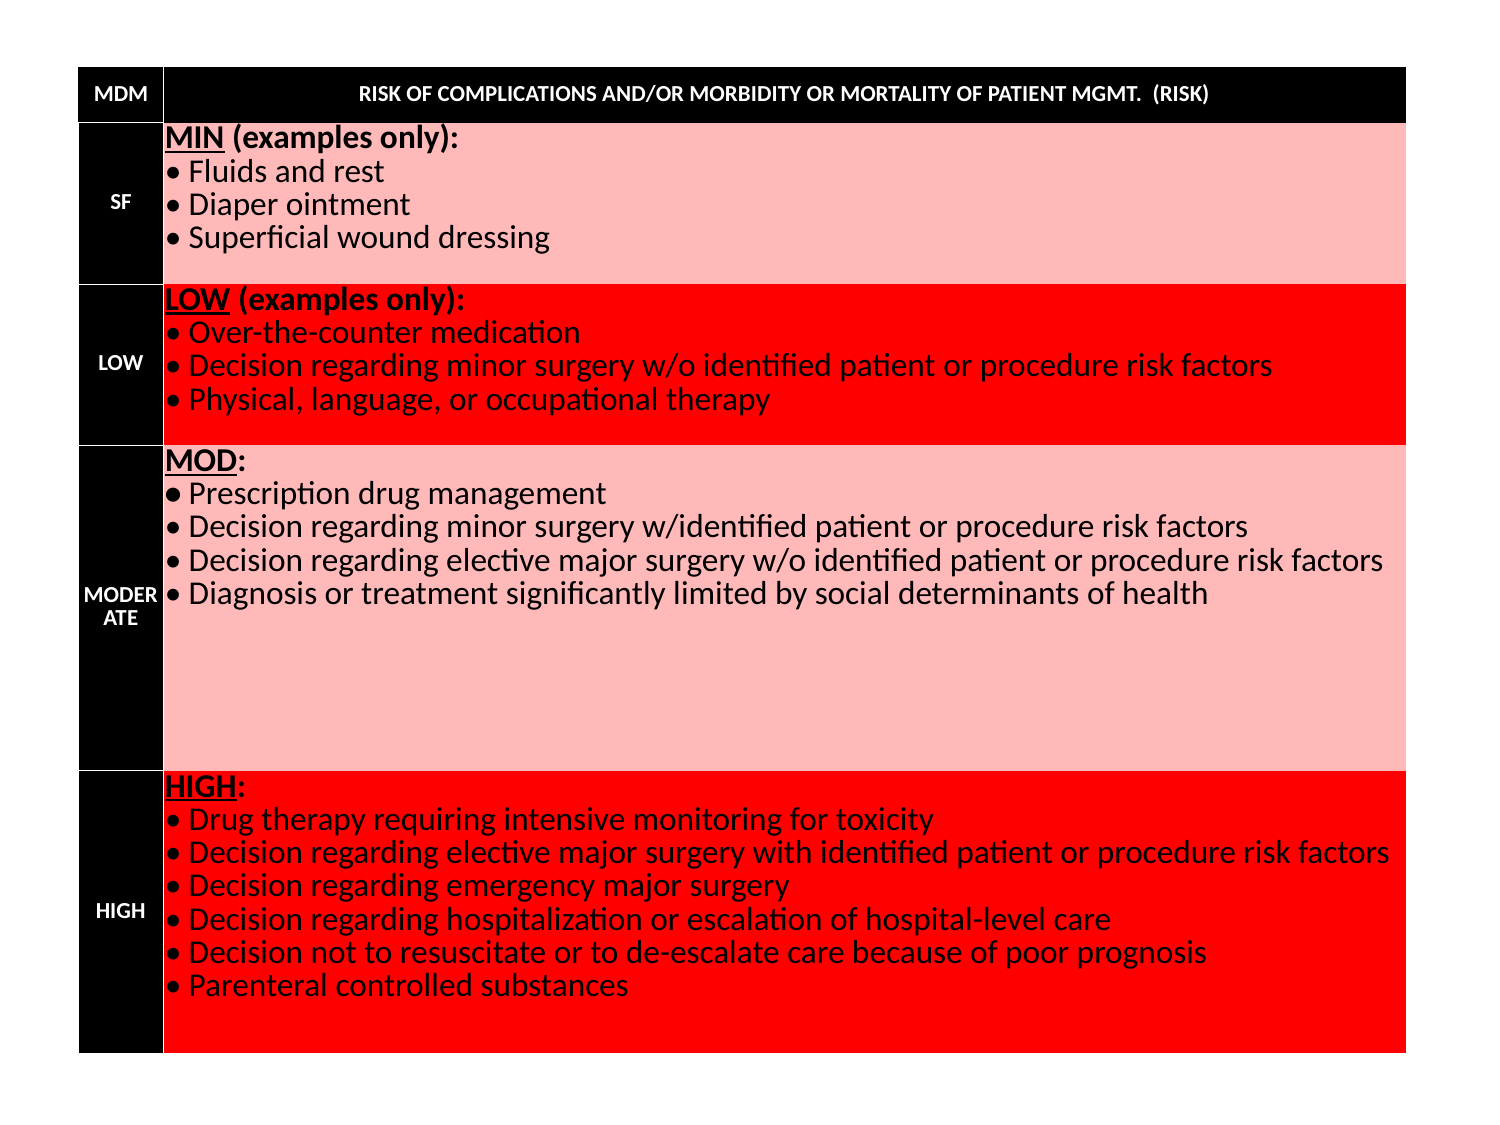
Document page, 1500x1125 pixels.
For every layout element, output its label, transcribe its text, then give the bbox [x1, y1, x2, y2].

table_cell MIN (examples only): • Fluids and rest • Diaper ointment • Superficial wound dressing [164, 123, 1406, 284]
table_header MDM [78, 67, 163, 122]
table_cell SF [79, 123, 163, 284]
table_cell HIGH [79, 771, 163, 1053]
table_cell LOW (examples only): • Over-the-counter medication • Decision regarding minor surgery w/o identified patient or procedure risk factors • Physical, language, or occupational therapy [164, 284, 1406, 445]
table_header RISK OF COMPLICATIONS AND/OR MORBIDITY OR MORTALITY OF PATIENT MGMT. (RISK) [164, 67, 1406, 123]
table_cell LOW [79, 285, 163, 445]
table_cell HIGH: • Drug therapy requiring intensive monitoring for toxicity • Decision regarding elective major surgery with identified patient or procedure risk factors • Decision regarding emergency major surgery • Decision regarding hospitalization or escalation of hospital-level care • Decision not to resuscitate or to de-escalate care because of poor prognosis • Parenteral controlled substances [164, 771, 1406, 1053]
table_cell MOD: • Prescription drug management • Decision regarding minor surgery w/identified patient or procedure risk factors • Decision regarding elective major surgery w/o identified patient or procedure risk factors • Diagnosis or treatment significantly limited by social determinants of health [164, 445, 1406, 771]
table_cell MODERATE [79, 446, 163, 770]
